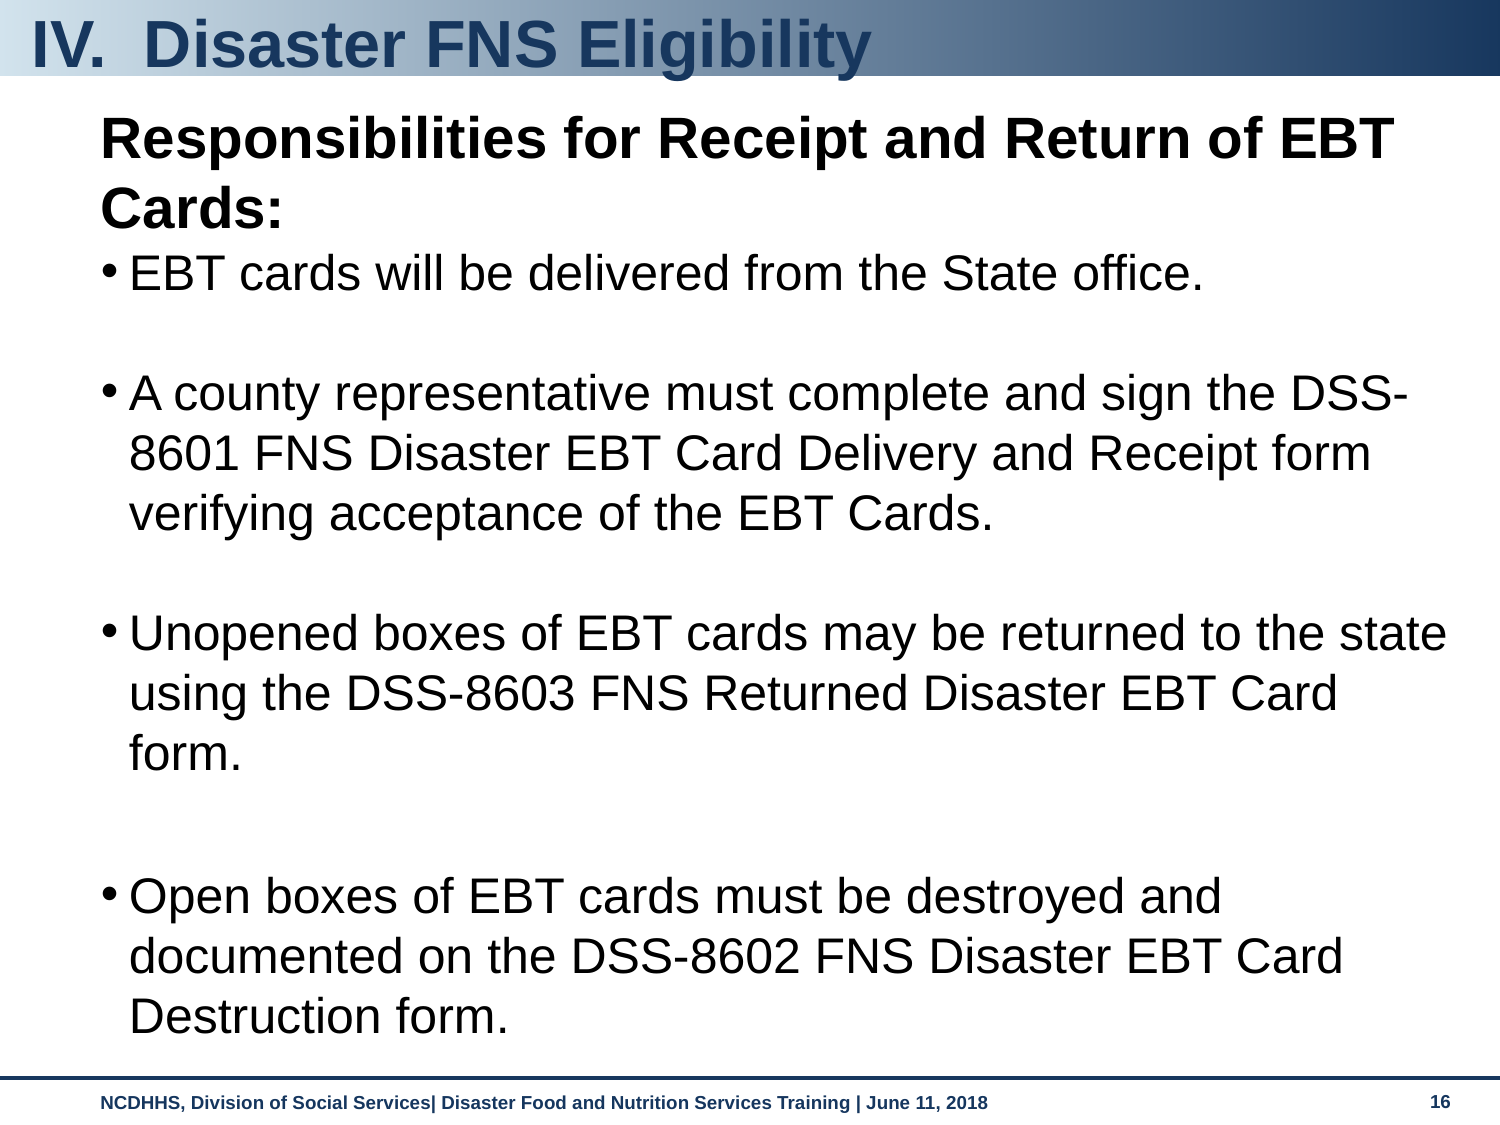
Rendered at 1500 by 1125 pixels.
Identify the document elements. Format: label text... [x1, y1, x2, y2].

title Disaster FNS Eligibility [16, 2, 1304, 93]
list Responsibilities for Receipt and Return of EBT Cards: EBT cards will be delivered from the State office. A county representative must complete and sign the DSS-8601 FNS Disaster EBT Card Delivery and Receipt form verifying acceptance of the EBT Cards. Unopened boxes of EBT cards may be returned to the state using the DSS-8603 FNS Returned Disaster EBT Card form. Open boxes of EBT cards must be destroyed and documented on the DSS-8602 FNS Disaster EBT Card Destruction form. [86, 92, 1466, 1026]
